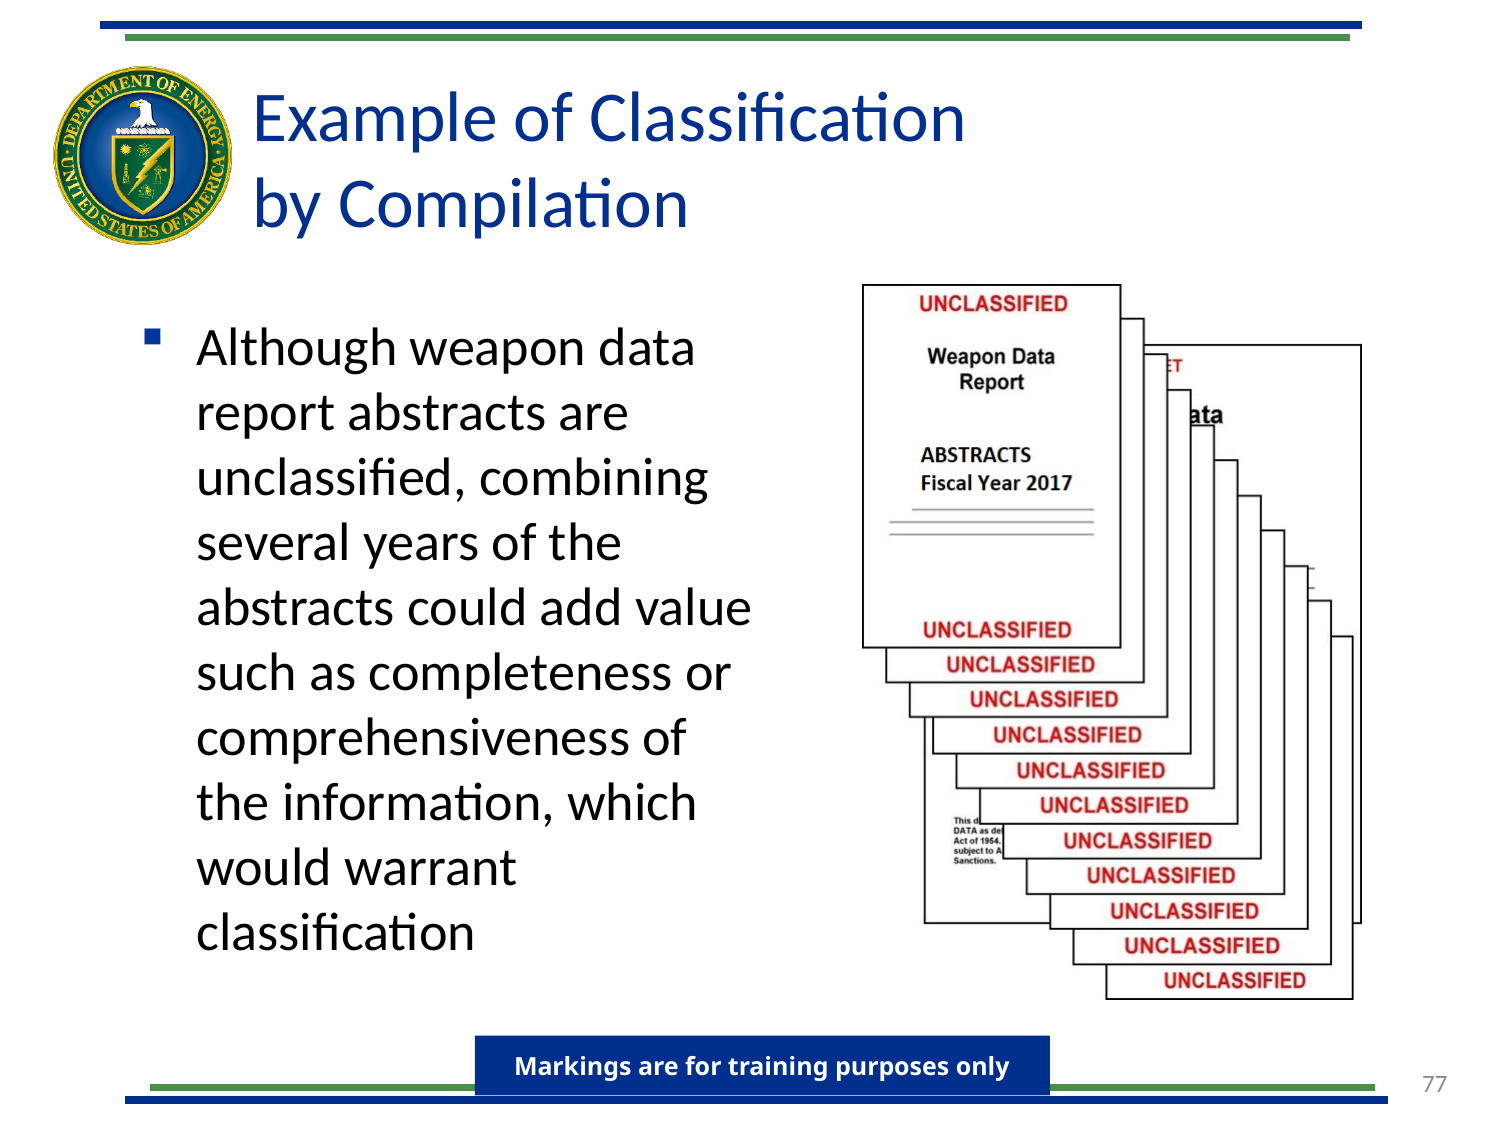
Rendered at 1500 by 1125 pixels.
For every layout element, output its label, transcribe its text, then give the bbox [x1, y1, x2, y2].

picture [53, 66, 232, 245]
title Example of Classification by Compilation [237, 62, 1413, 250]
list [862, 284, 1363, 1001]
slide_number 77 [1112, 1052, 1463, 1113]
footer Markings are for training purposes only [474, 1035, 1050, 1096]
list Although weapon data report abstracts are unclassified, combining several years of the abstracts could add value such as completeness or comprehensiveness of the information, which would warrant classification [125, 303, 788, 1010]
